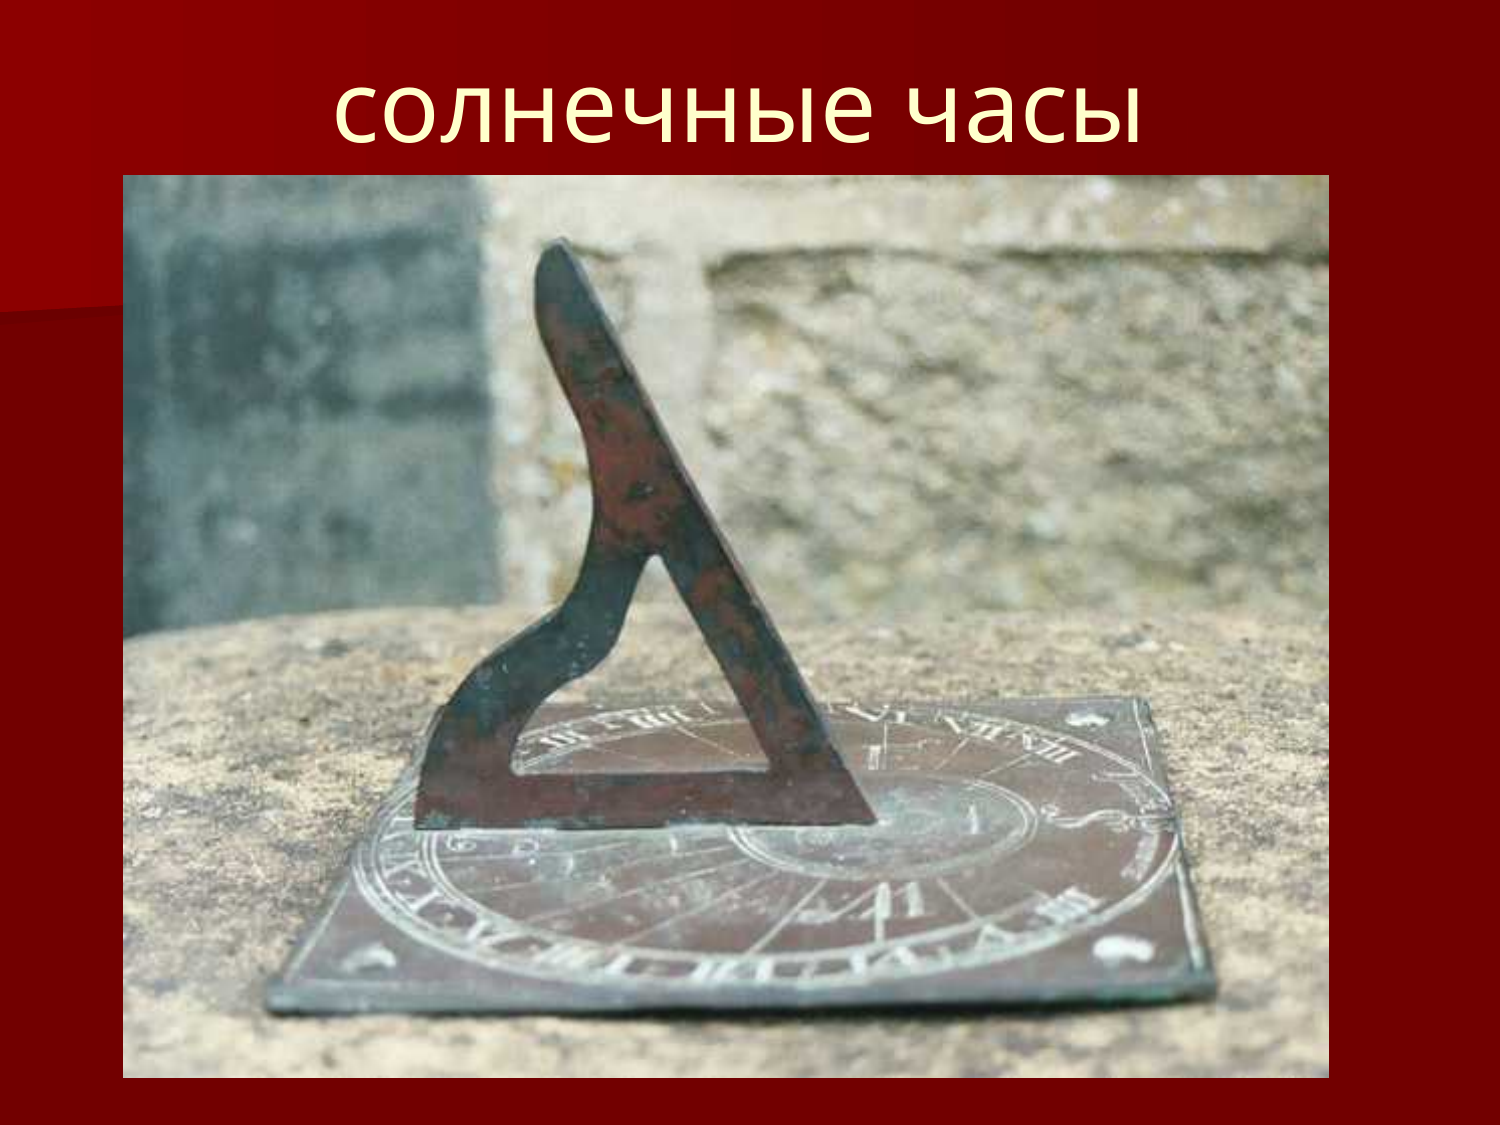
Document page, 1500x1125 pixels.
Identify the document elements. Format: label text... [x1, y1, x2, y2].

title солнечные часы [74, 44, 1426, 162]
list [123, 175, 1330, 1078]
